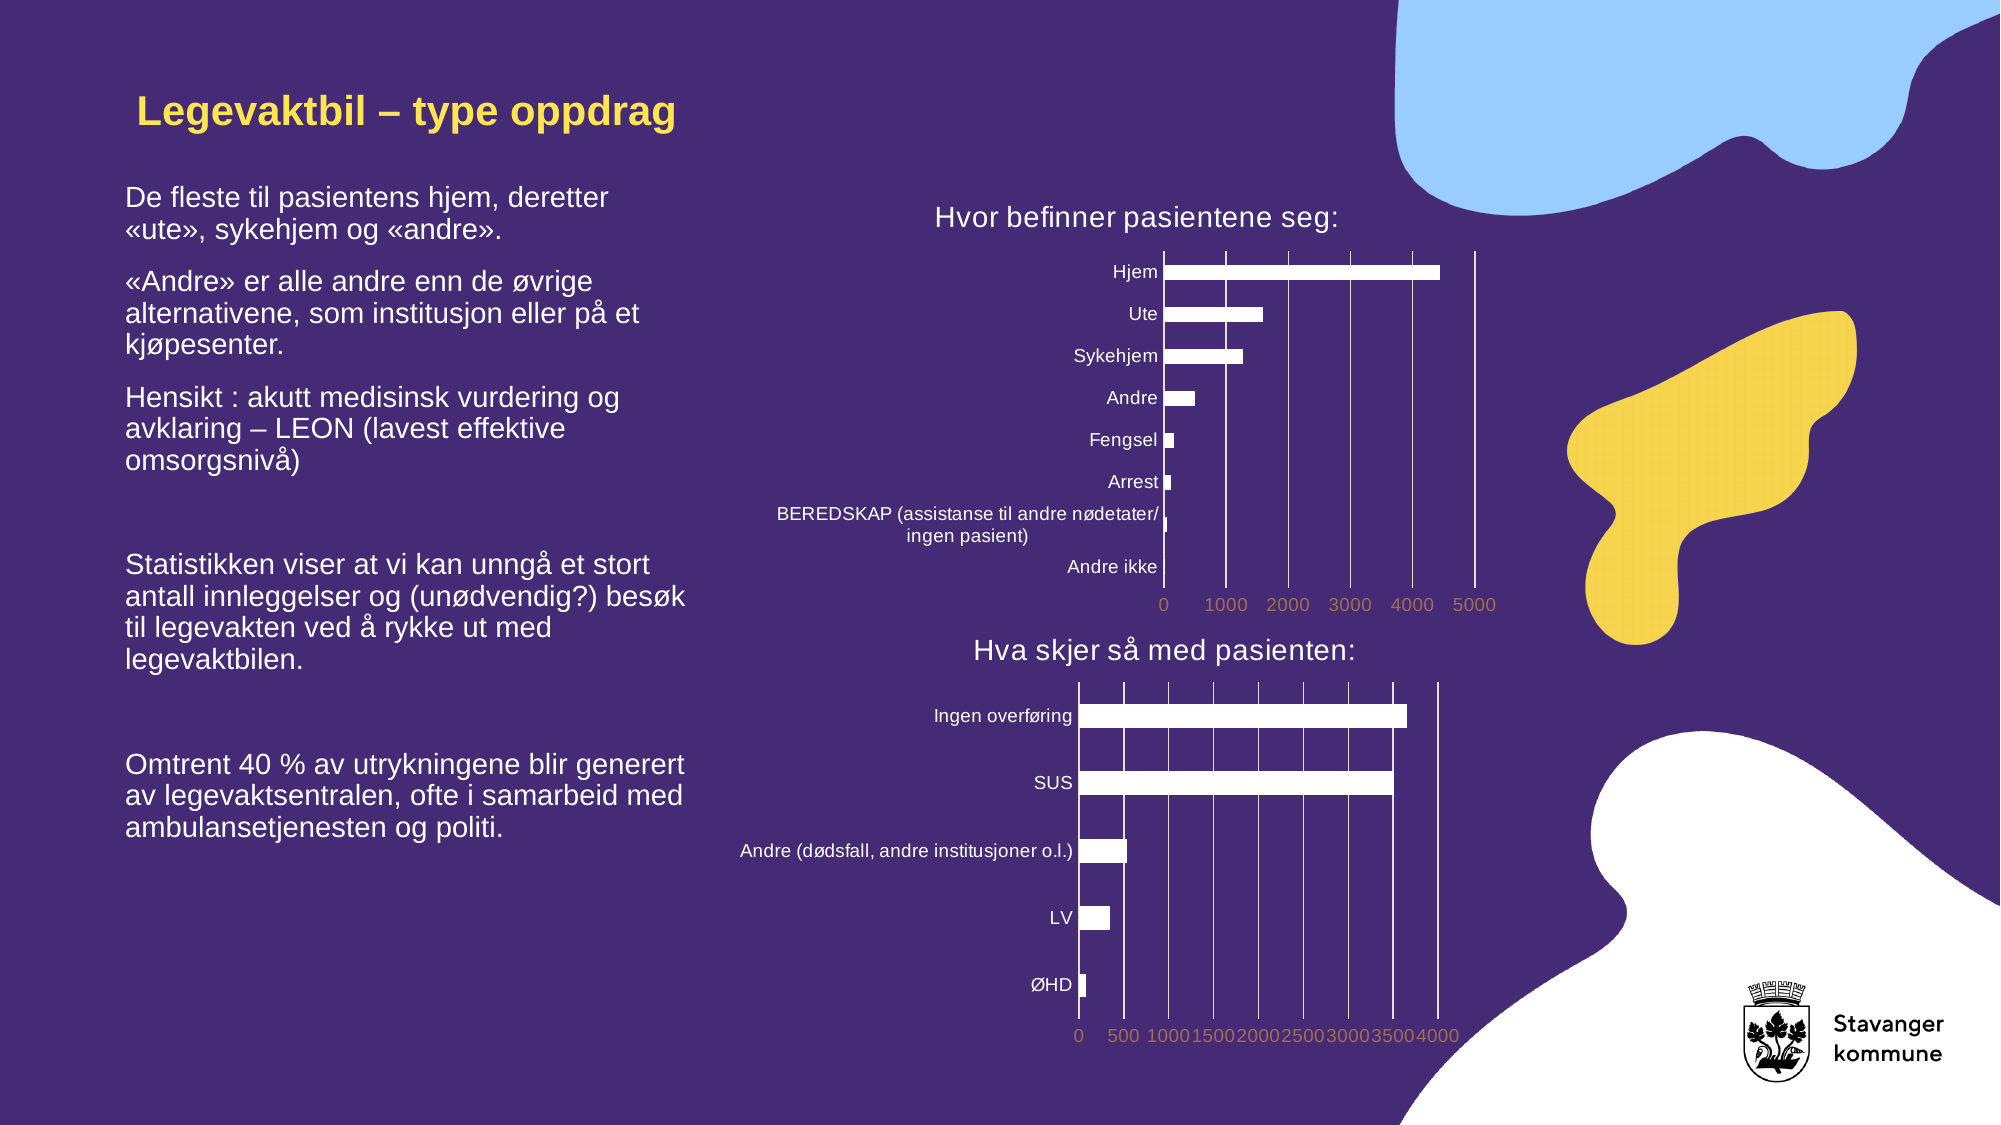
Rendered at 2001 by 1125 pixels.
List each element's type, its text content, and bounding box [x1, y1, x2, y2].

chart [725, 174, 1512, 1056]
picture [1370, 731, 2001, 1125]
picture [1394, 0, 2001, 216]
list Legevaktbil – type oppdrag [121, 81, 1282, 145]
subtitle De fleste til pasientens hjem, deretter «ute», sykehjem og «andre». «Andre» er alle andre enn de øvrige alternativene, som institusjon eller på et kjøpesenter. Hensikt : akutt medisinsk vurdering og avklaring – LEON (lavest effektive omsorgsnivå) Statistikken viser at vi kan unngå et stort antall innleggelser og (unødvendig?) besøk til legevakten ved å rykke ut med legevaktbilen. Omtrent 40 % av utrykningene blir generert av legevaktsentralen, ofte i samarbeid med ambulansetjenesten og politi. [110, 174, 712, 1038]
picture [1567, 311, 1857, 645]
